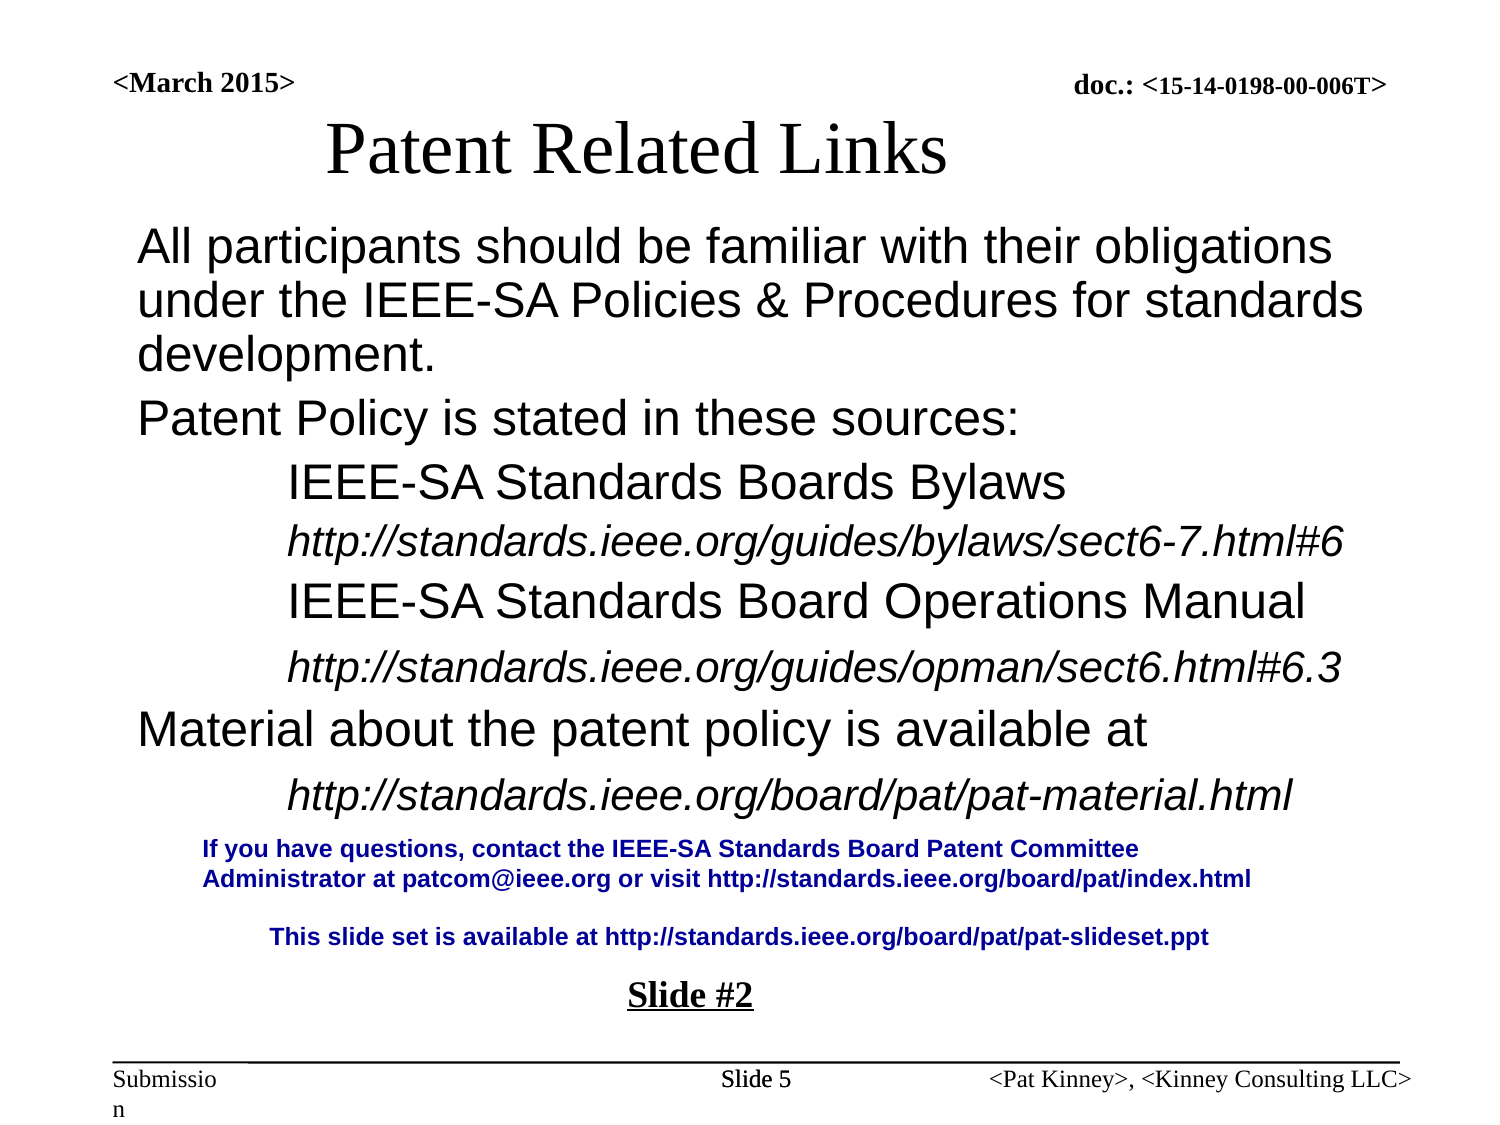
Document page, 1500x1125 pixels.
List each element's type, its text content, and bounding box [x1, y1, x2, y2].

text_box Slide 5 [675, 1062, 838, 1093]
title Patent Related Links [0, 50, 1275, 212]
text_box If you have questions, contact the IEEE-SA Standards Board Patent Committee Administrator at patcom@ieee.org or visit http://standards.ieee.org/board/pat/index.html This slide set is available at http://standards.ieee.org/board/pat/pat-slideset.ppt [187, 824, 1300, 958]
list All participants should be familiar with their obligations under the IEEE-SA Policies & Procedures for standards development. Patent Policy is stated in these sources: IEEE-SA Standards Boards Bylaws http://standards.ieee.org/guides/bylaws/sect6-7.html#6 IEEE-SA Standards Board Operations Manual http://standards.ieee.org/guides/opman/sect6.html#6.3 Material about the patent policy is available at http://standards.ieee.org/board/pat/pat-material.html [0, 212, 1475, 825]
text_box Slide #2 [612, 962, 769, 1023]
footer <Pat Kinney>, <Kinney Consulting LLC> [899, 1061, 1413, 1093]
